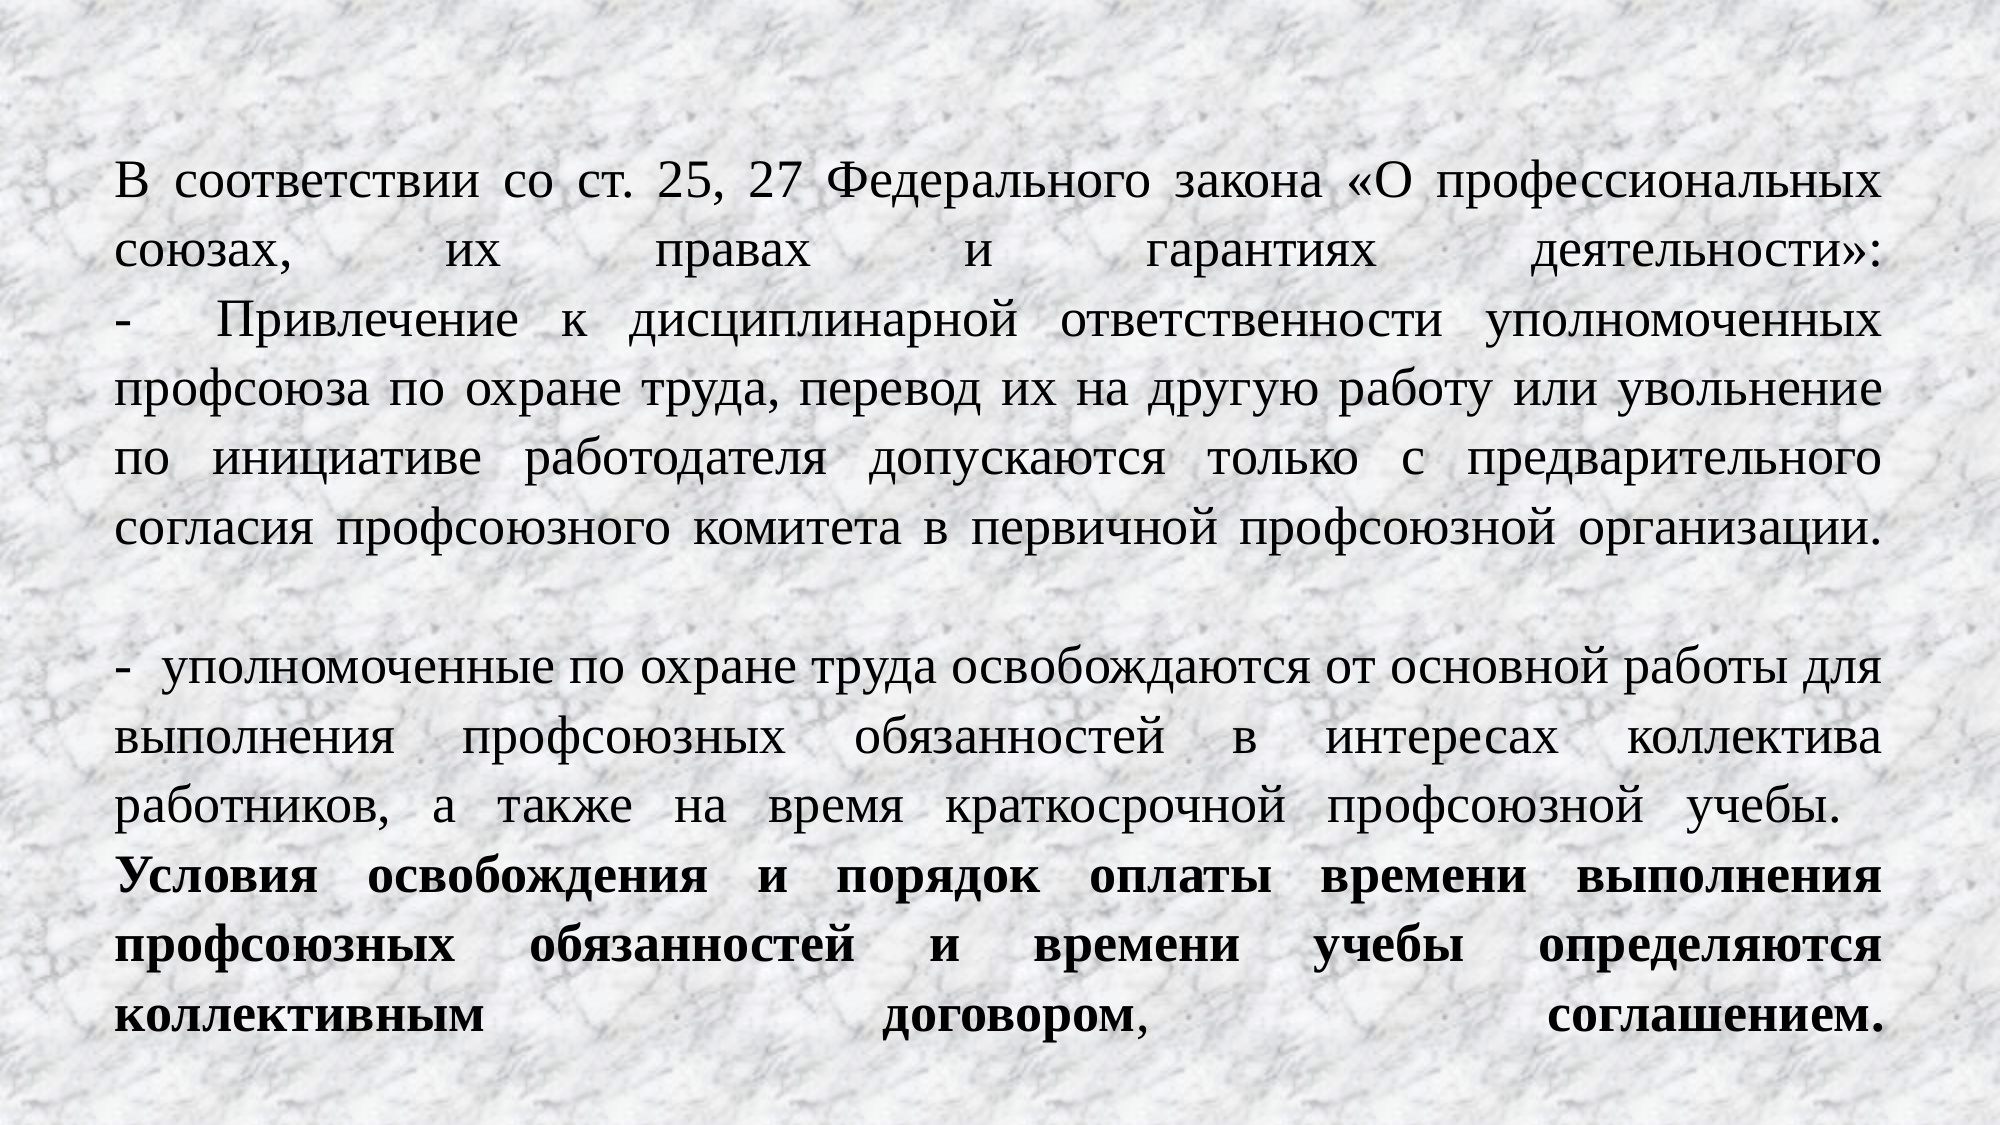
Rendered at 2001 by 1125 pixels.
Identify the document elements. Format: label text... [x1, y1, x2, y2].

title В соответствии со ст. 25, 27 Федерального закона «О профессиональных союзах, их правах и гарантиях деятельности»: - Привлечение к дисциплинарной ответственности уполномоченных профсоюза по охране труда, перевод их на другую работу или увольнение по инициативе работодателя допускаются только с предварительного согласия профсоюзного комитета в первичной профсоюзной организации. - уполномоченные по охране труда освобождаются от основной работы для выполнения профсоюзных обязанностей в интересах коллектива работников, а также на время краткосрочной профсоюзной учебы. Условия освобождения и порядок оплаты времени выполнения профсоюзных обязанностей и времени учебы определяются коллективным договором, соглашением. [99, 45, 1900, 992]
